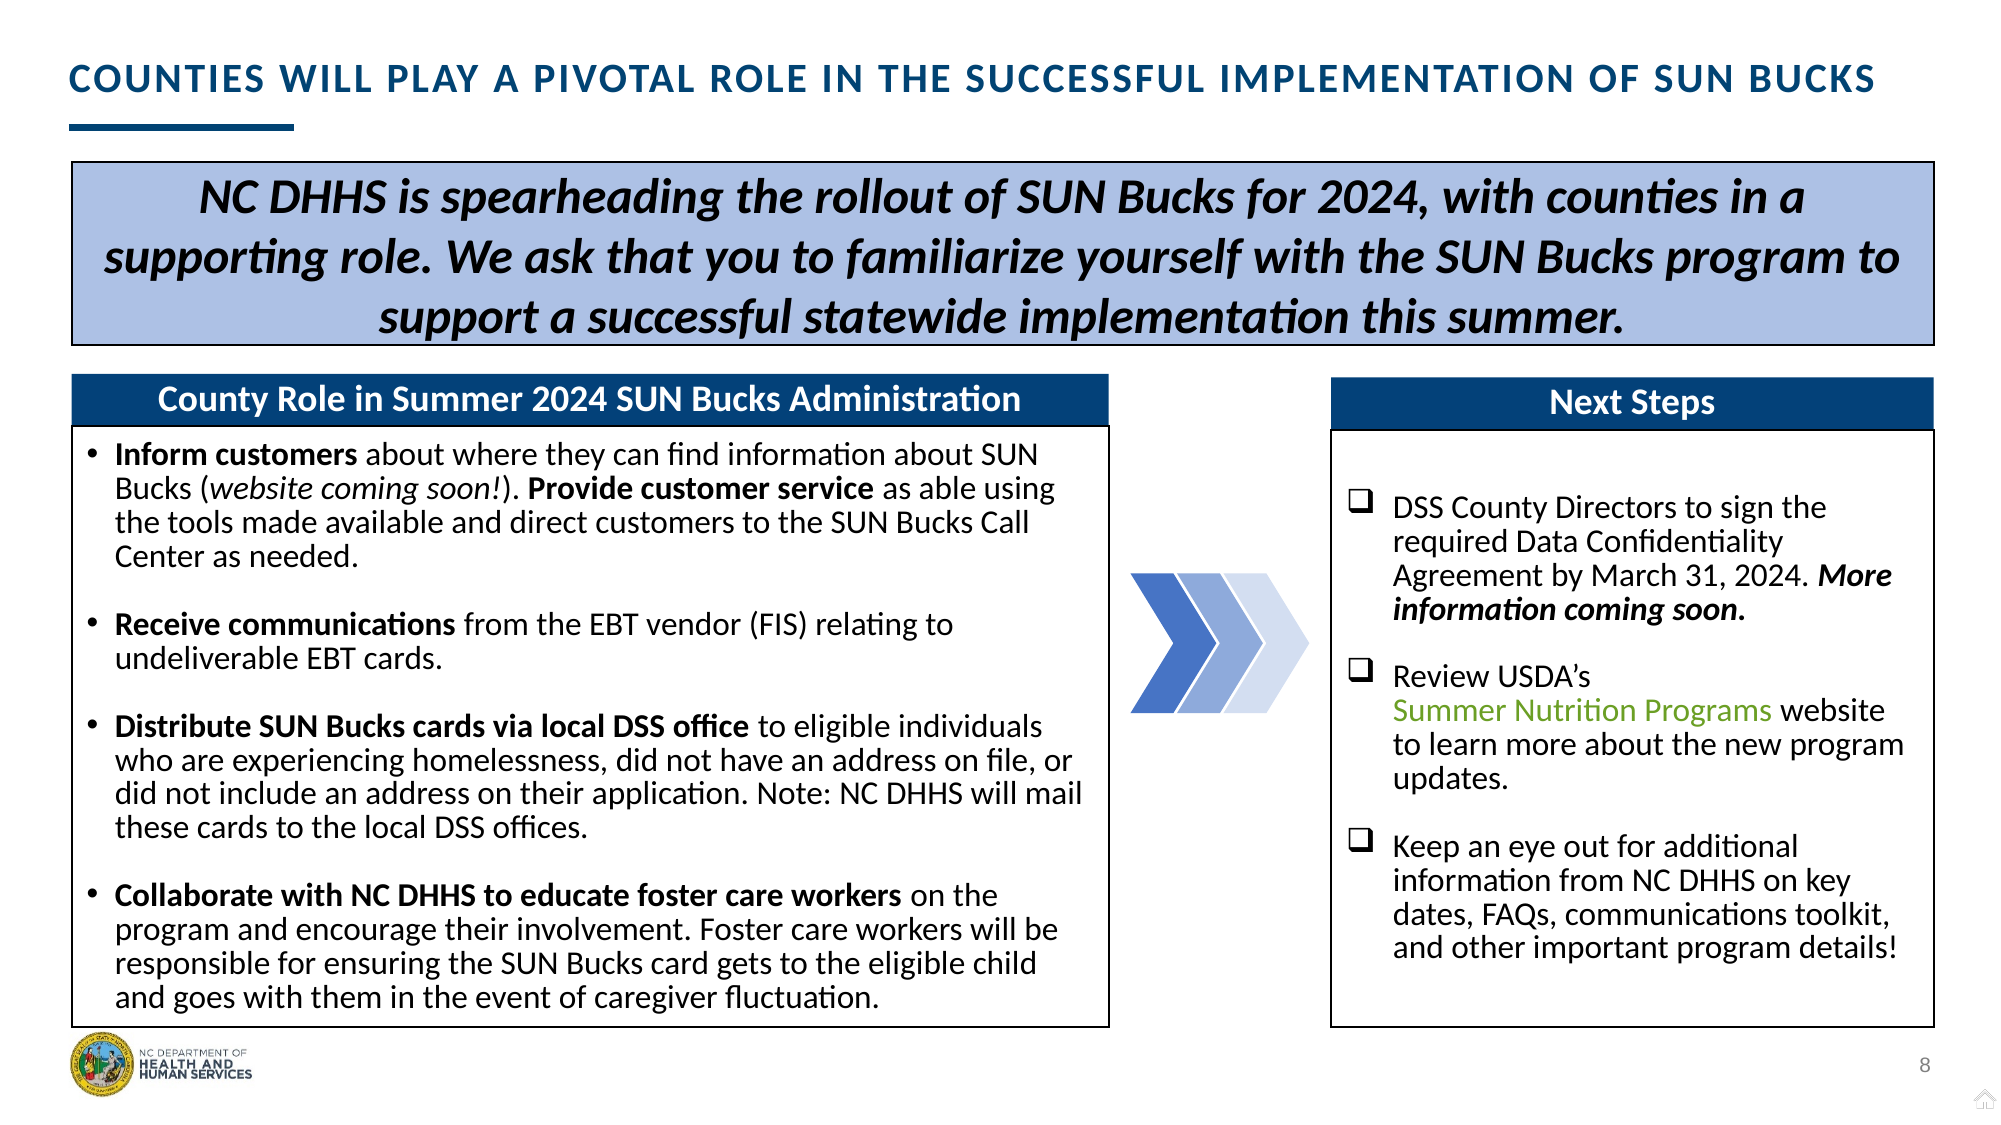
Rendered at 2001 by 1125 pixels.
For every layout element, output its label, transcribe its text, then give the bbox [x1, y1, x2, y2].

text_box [1130, 573, 1310, 714]
picture [68, 1021, 255, 1107]
text_box Inform customers about where they can find information about SUN Bucks (website coming soon!). Provide customer service as able using the tools made available and direct customers to the SUN Bucks Call Center as needed. Receive communications from the EBT vendor (FIS) relating to undeliverable EBT cards. Distribute SUN Bucks cards via local DSS office to eligible individuals who are experiencing homelessness, did not have an address on file, or did not include an address on their application. Note: NC DHHS will mail these cards to the local DSS offices. Collaborate with NC DHHS to educate foster care workers on the program and encourage their involvement. Foster care workers will be responsible for ensuring the SUN Bucks card gets to the eligible child and goes with them in the event of caregiver fluctuation. [71, 426, 1109, 1028]
text_box County Role in Summer 2024 SUN Bucks Administration [71, 373, 1109, 426]
text_box NC DHHS is spearheading the rollout of SUN Bucks for 2024, with counties in a supporting role. We ask that you to familiarize yourself with the SUN Bucks program to support a successful statewide implementation this summer. [71, 161, 1934, 346]
title Counties will play a pivotal role in the successful implementation of sun bucks [68, 30, 1931, 128]
text_box Next Steps [1331, 377, 1934, 429]
text_box DSS County Directors to sign the required Data Confidentiality Agreement by March 31, 2024. More information coming soon. Review USDA’s Summer Nutrition Programs website to learn more about the new program updates. Keep an eye out for additional information from NC DHHS on key dates, FAQs, communications toolkit, and other important program details! [1331, 429, 1934, 1028]
picture [1971, 1086, 1998, 1112]
